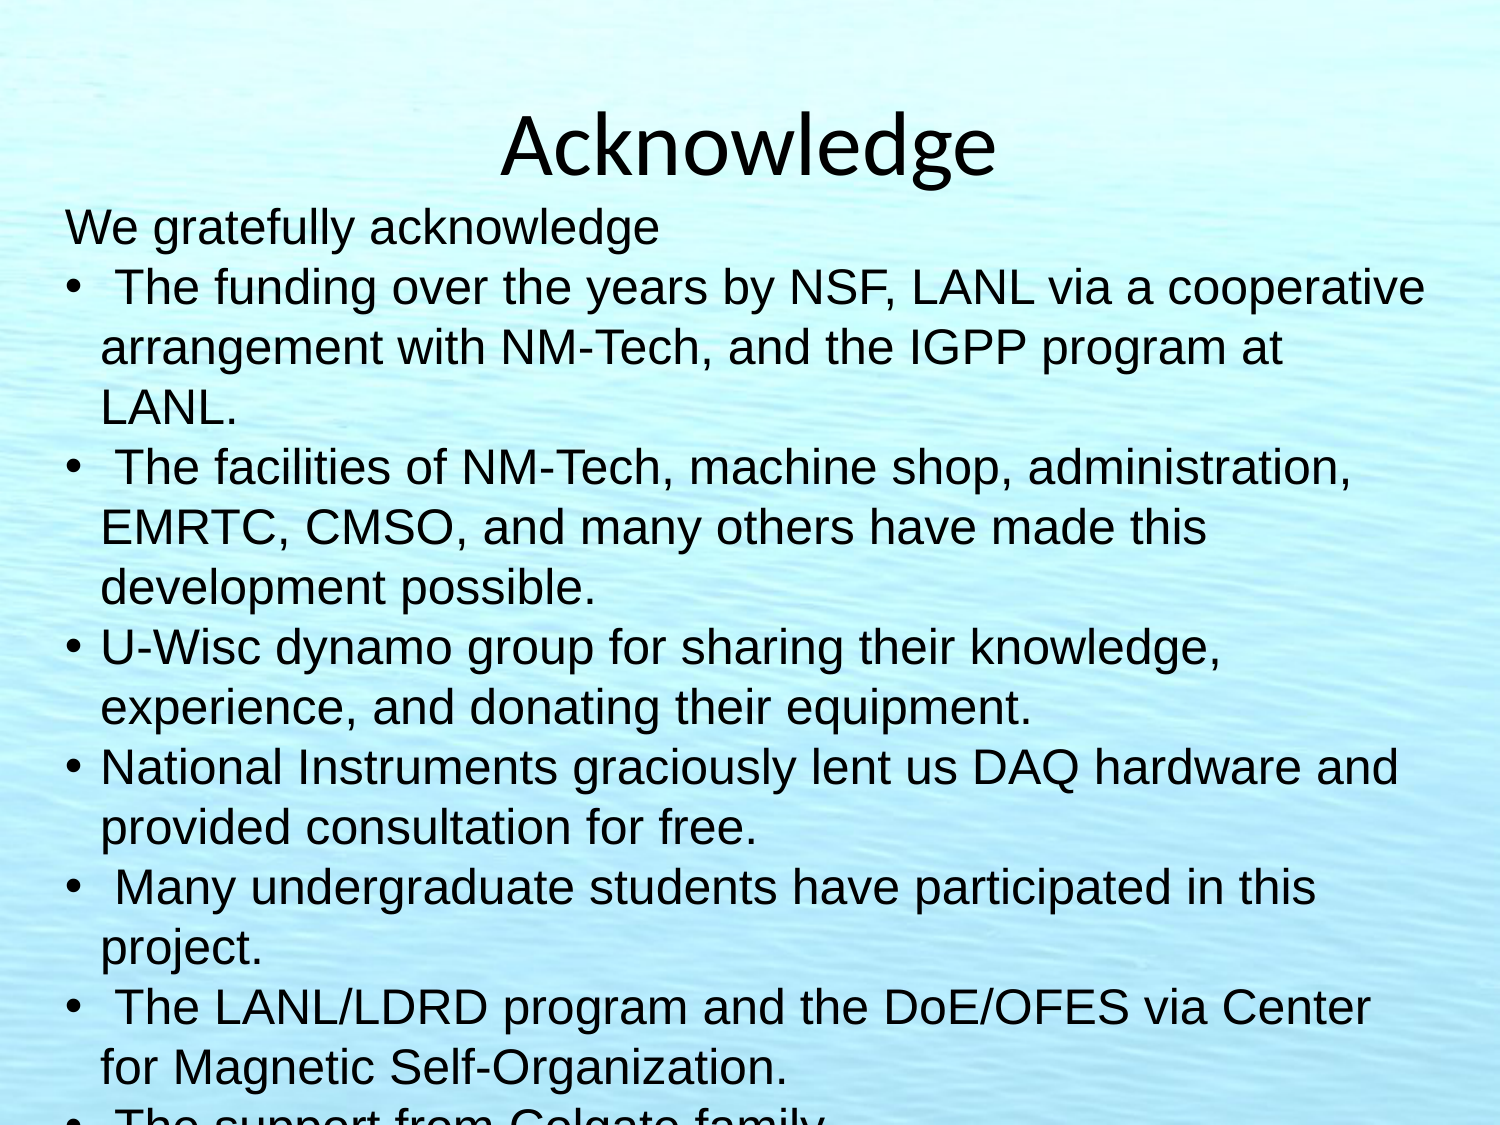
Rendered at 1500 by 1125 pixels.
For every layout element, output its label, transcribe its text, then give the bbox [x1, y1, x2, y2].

text_box We gratefully acknowledge The funding over the years by NSF, LANL via a cooperative arrangement with NM-Tech, and the IGPP program at LANL. The facilities of NM-Tech, machine shop, administration, EMRTC, CMSO, and many others have made this development possible. U-Wisc dynamo group for sharing their knowledge, experience, and donating their equipment. National Instruments graciously lent us DAQ hardware and provided consultation for free. Many undergraduate students have participated in this project. The LANL/LDRD program and the DoE/OFES via Center for Magnetic Self-Organization. The support from Colgate family. [50, 187, 1450, 1125]
picture [0, 0, 1500, 1125]
title Acknowledge [75, 45, 1425, 187]
